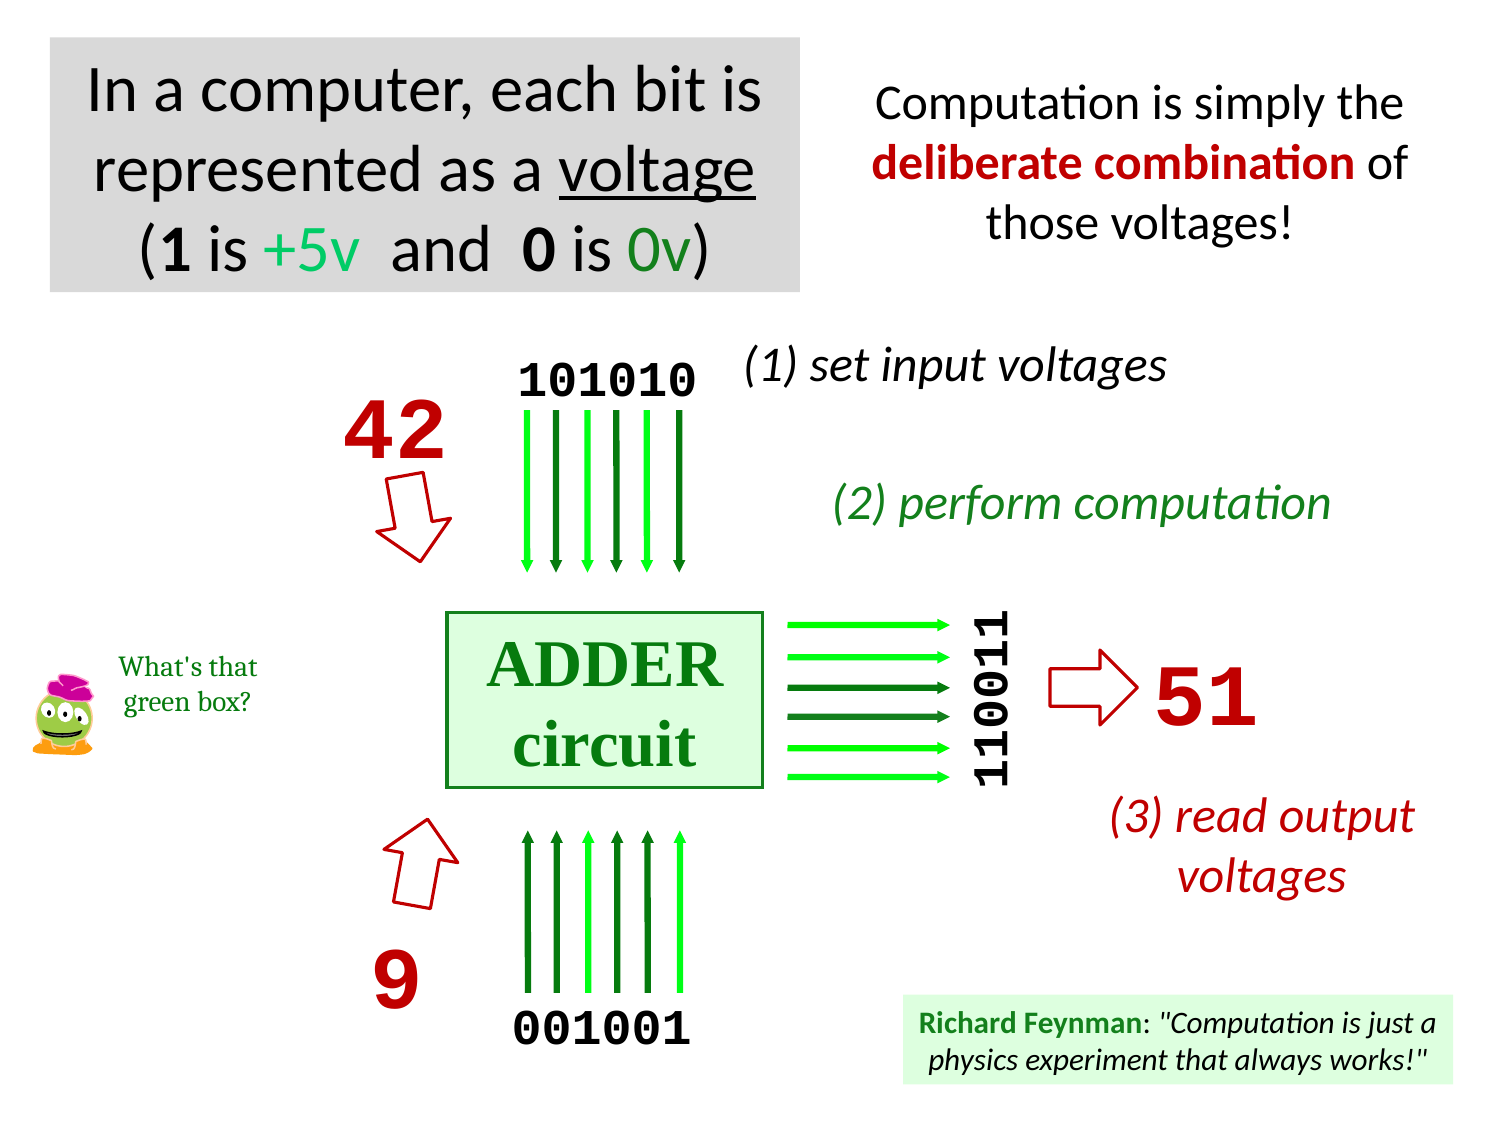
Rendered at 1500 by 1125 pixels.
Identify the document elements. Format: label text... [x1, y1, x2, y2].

text_box ADDER circuit [447, 612, 763, 788]
text_box (2) perform computation [816, 462, 1348, 538]
text_box [675, 830, 685, 993]
text_box [523, 830, 532, 993]
text_box [787, 744, 950, 753]
text_box 9 [274, 913, 438, 1033]
text_box 101010 [502, 339, 803, 415]
text_box [787, 683, 950, 692]
text_box 51 [1124, 630, 1288, 751]
text_box 001001 [496, 987, 797, 1063]
text_box [1049, 650, 1138, 726]
text_box In a computer, each bit is represented as a voltage (1 is +5v and 0 is 0v) [49, 37, 800, 293]
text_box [526, 409, 680, 573]
text_box (1) set input voltages [727, 324, 1183, 400]
text_box [383, 819, 458, 909]
text_box [787, 653, 950, 662]
text_box [643, 830, 652, 993]
text_box [552, 830, 561, 993]
text_box 42 [299, 363, 463, 483]
text_box (3) read output voltages [1065, 775, 1459, 911]
text_box [376, 472, 451, 562]
text_box [787, 620, 950, 630]
text_box [584, 830, 593, 993]
text_box What's that green box? [76, 639, 300, 725]
text_box [787, 772, 950, 782]
text_box 110011 [950, 550, 1025, 850]
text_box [33, 674, 95, 755]
text_box Computation is simply the deliberate combination of those voltages! [837, 62, 1443, 258]
text_box [787, 712, 950, 721]
text_box Richard Feynman: "Computation is just a physics experiment that always works!" [903, 994, 1454, 1085]
text_box [613, 830, 622, 993]
